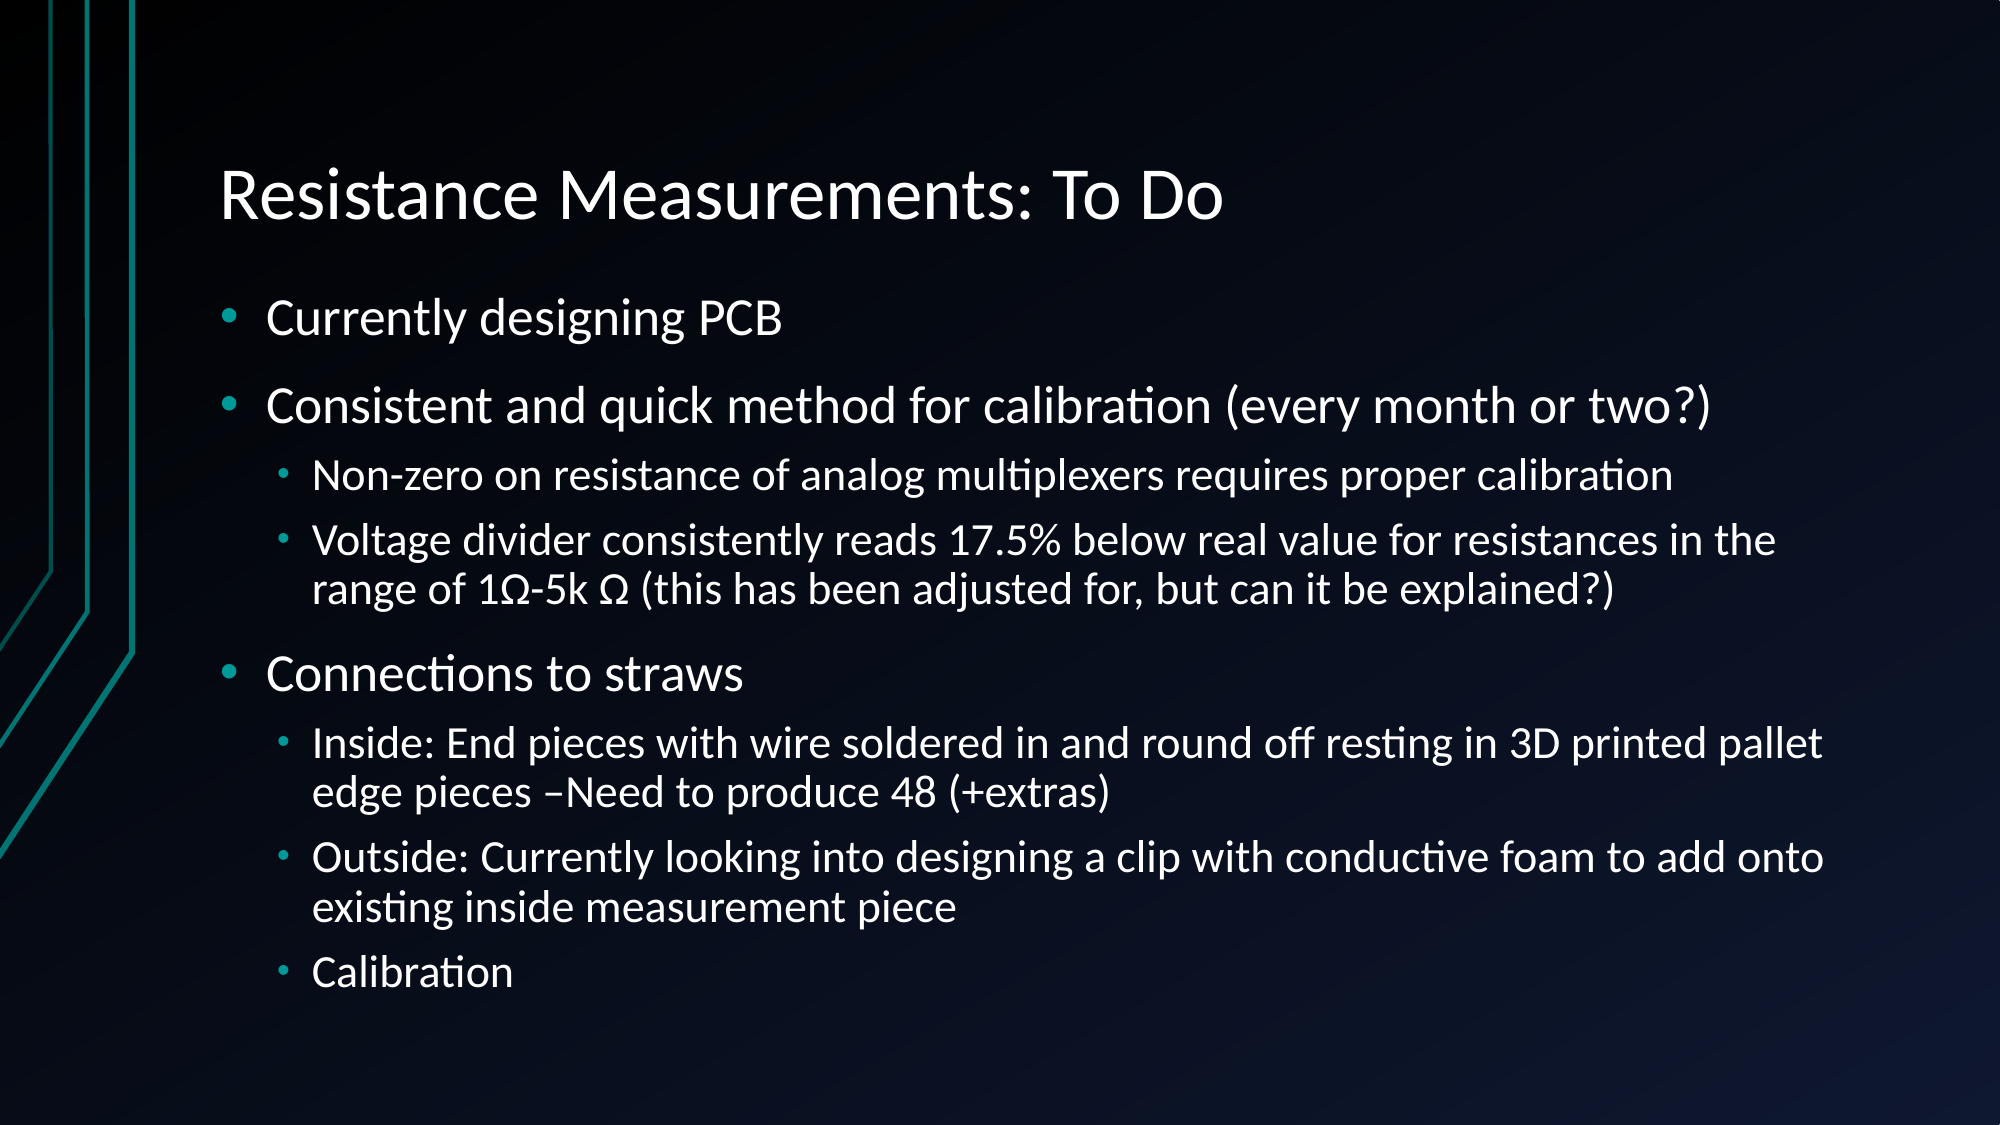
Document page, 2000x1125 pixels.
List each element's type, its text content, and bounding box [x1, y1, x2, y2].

title Resistance Measurements: To Do [199, 45, 1900, 246]
list Currently designing PCB Consistent and quick method for calibration (every month or two?) Non-zero on resistance of analog multiplexers requires proper calibration Voltage divider consistently reads 17.5% below real value for resistances in the range of 1Ω-5k Ω (this has been adjusted for, but can it be explained?) Connections to straws Inside: End pieces with wire soldered in and round off resting in 3D printed pallet edge pieces –Need to produce 48 (+extras) Outside: Currently looking into designing a clip with conductive foam to add onto existing inside measurement piece Calibration [199, 279, 1900, 1012]
